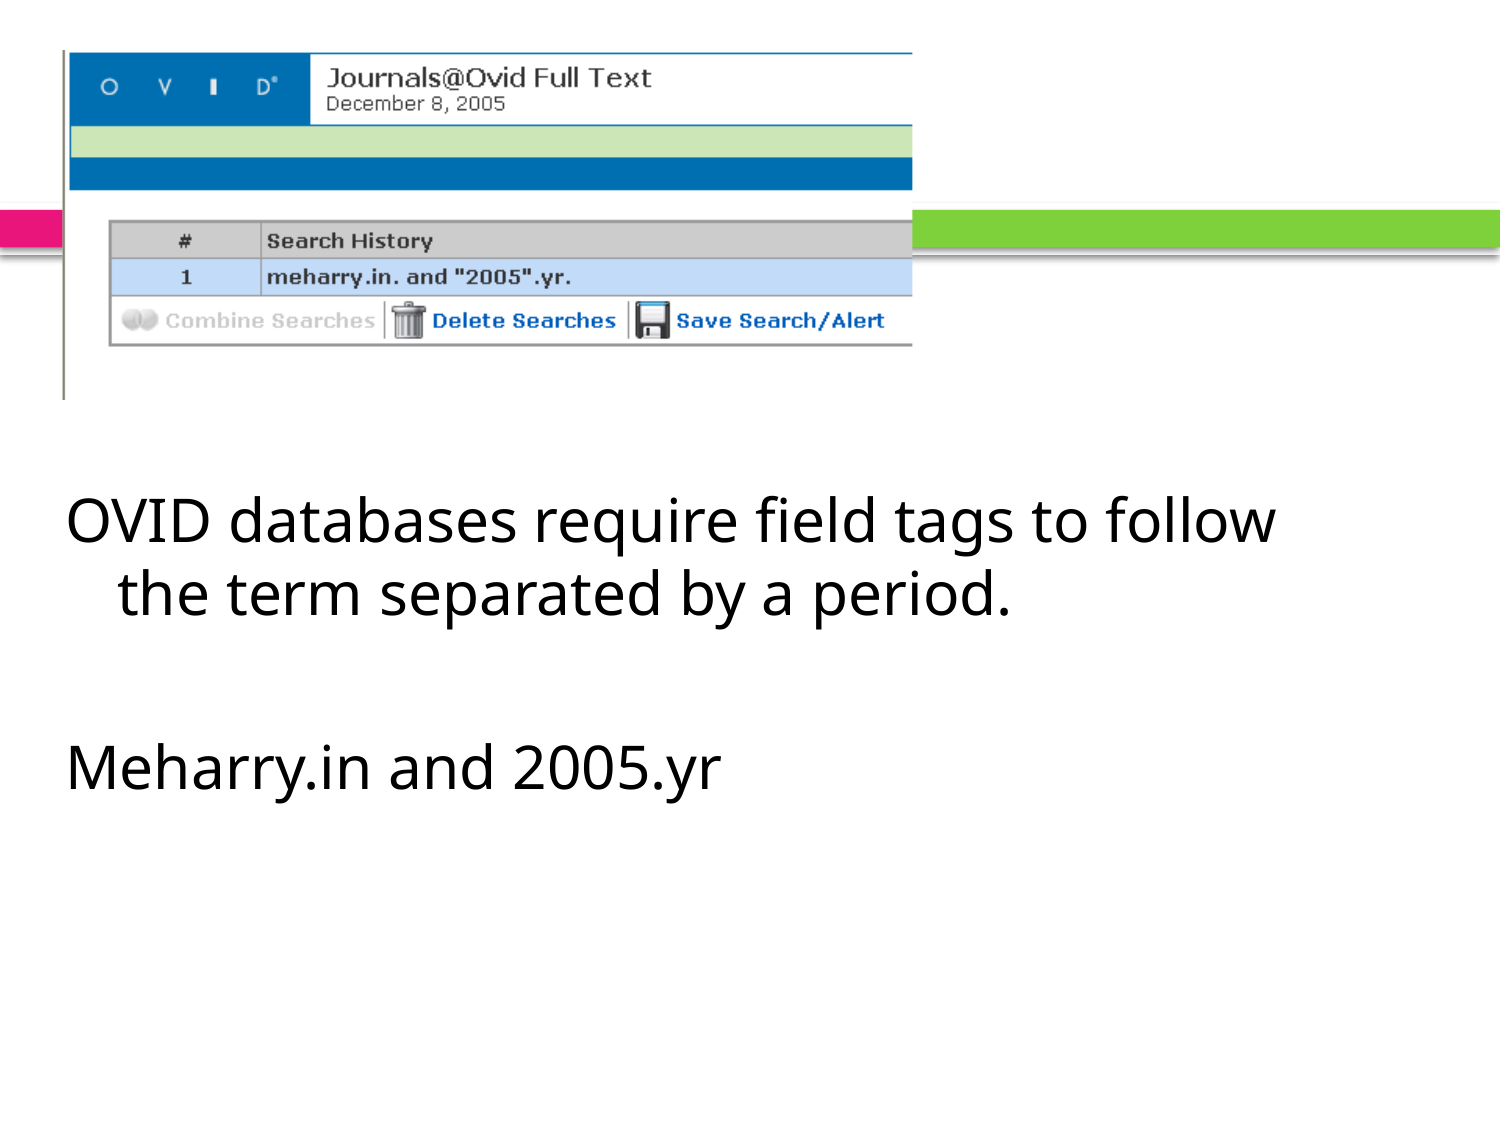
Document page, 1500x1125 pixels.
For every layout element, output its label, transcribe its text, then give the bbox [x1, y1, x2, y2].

list OVID databases require field tags to follow the term separated by a period. Meharry.in and 2005.yr [49, 474, 1401, 913]
picture [62, 49, 913, 401]
